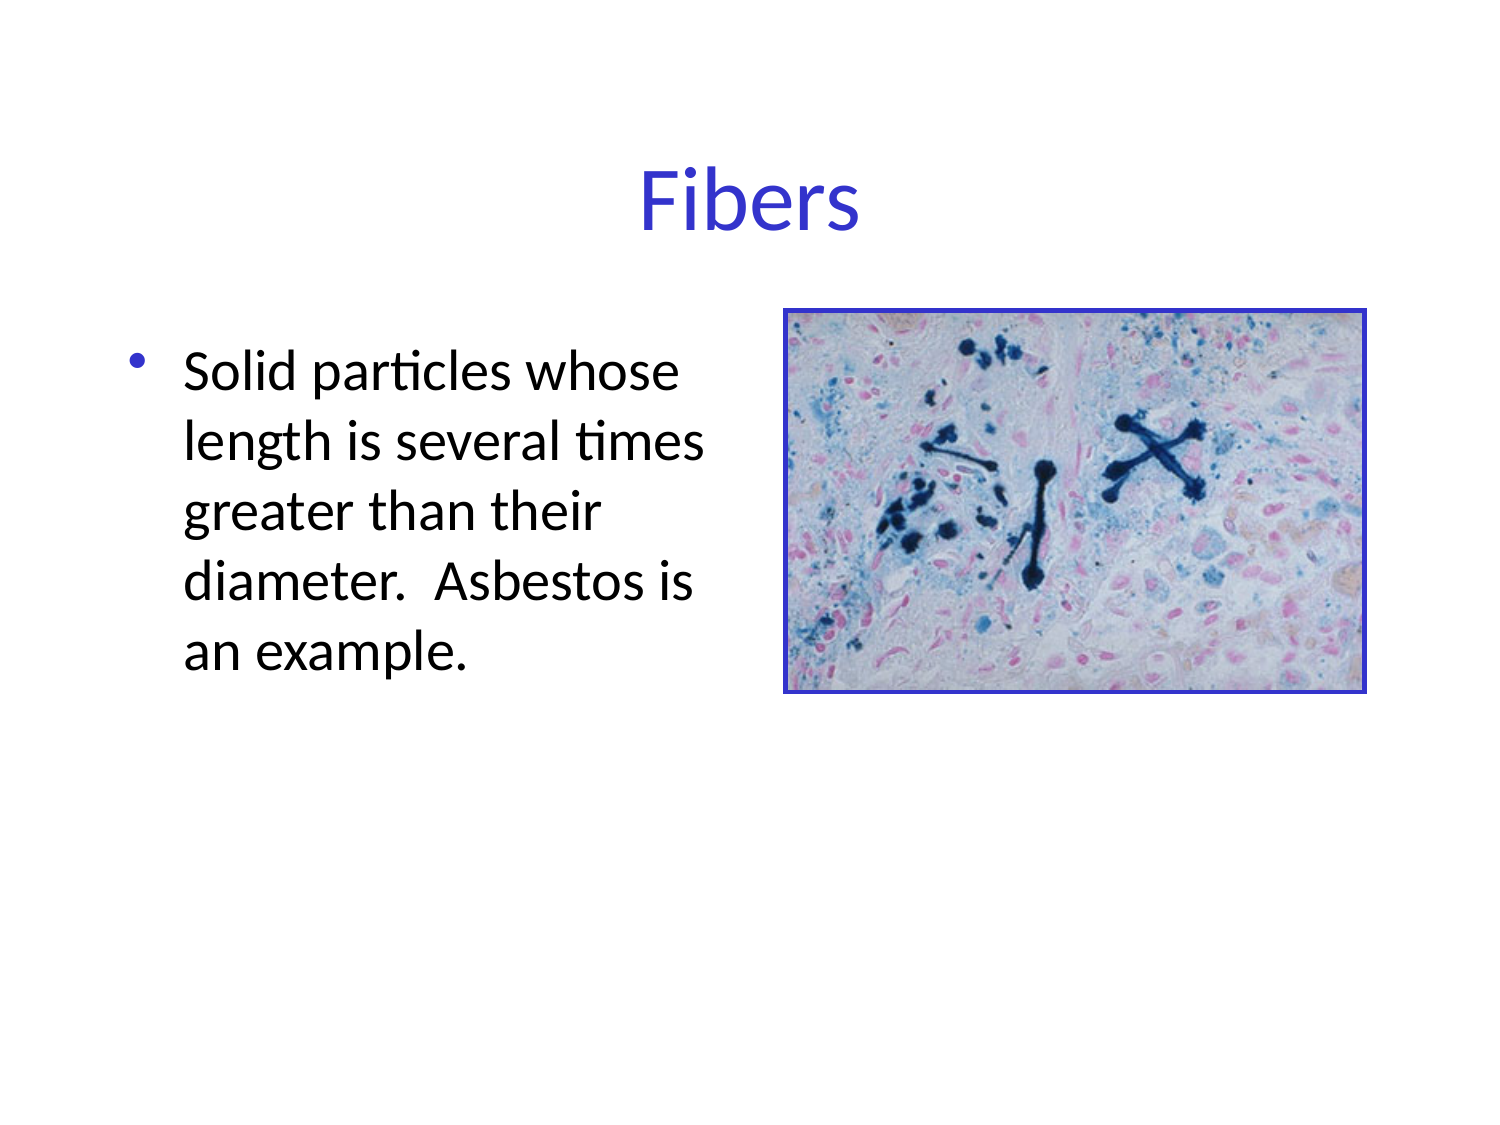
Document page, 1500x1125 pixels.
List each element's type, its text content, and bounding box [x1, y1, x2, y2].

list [787, 312, 1363, 690]
list Solid particles whose length is several times greater than their diameter. Asbestos is an example. [112, 324, 738, 1000]
title Fibers [112, 99, 1388, 288]
